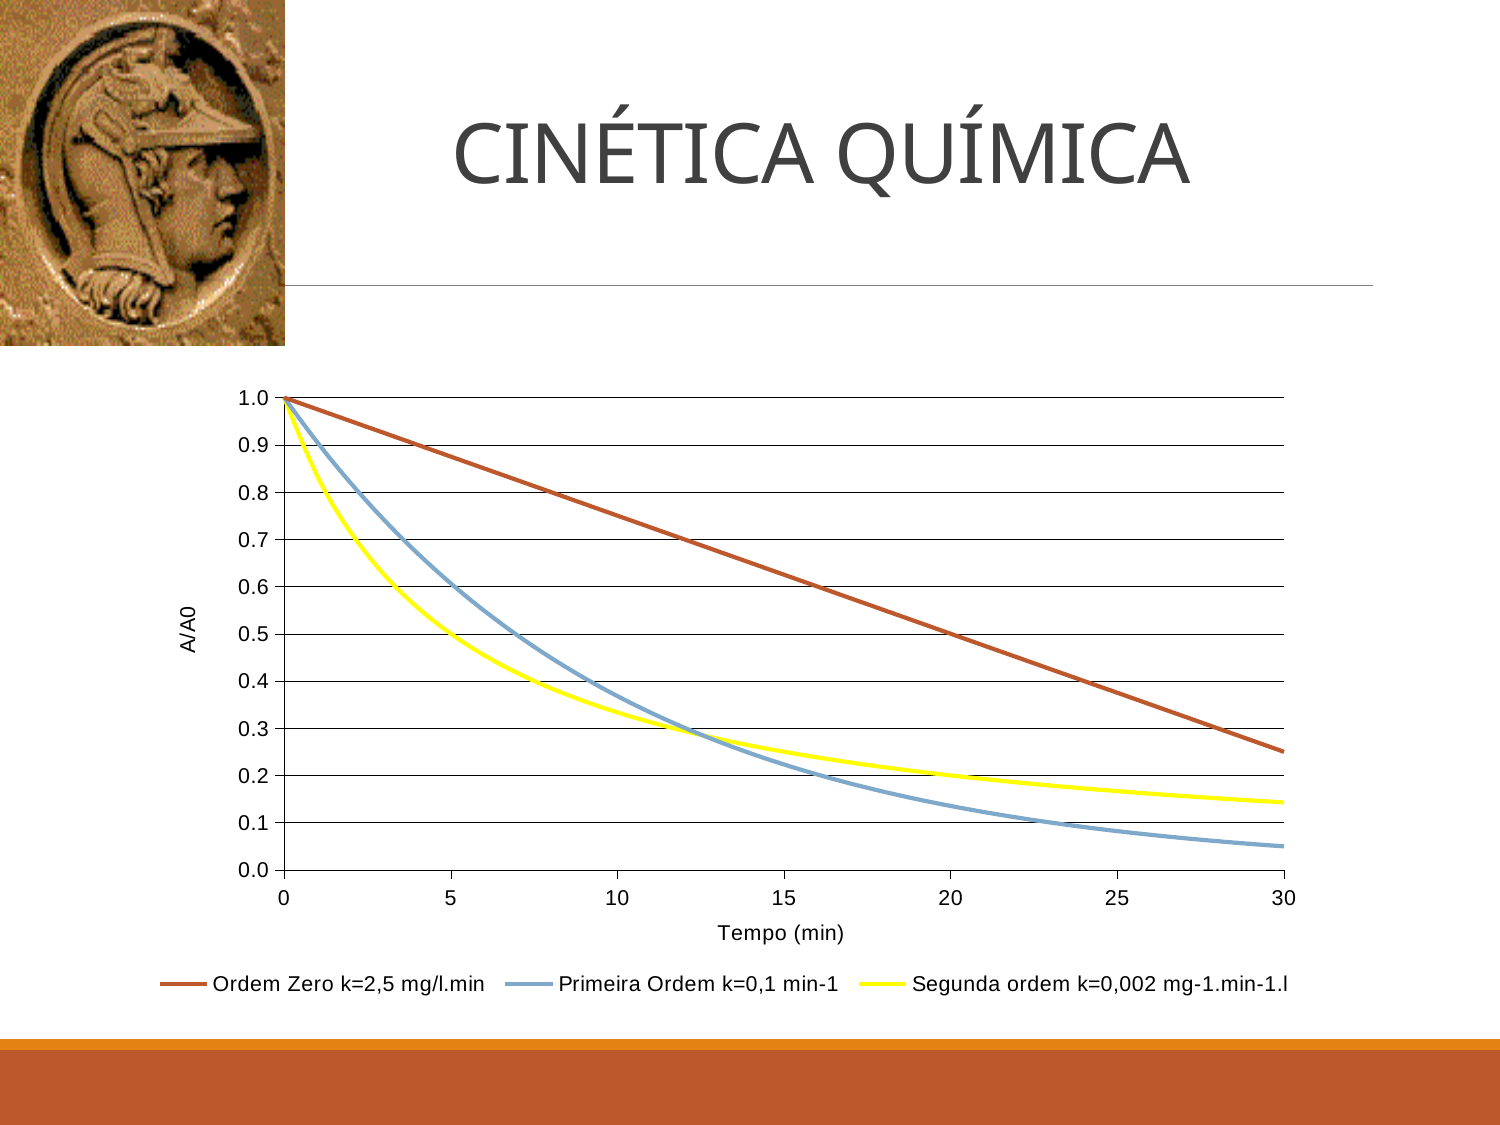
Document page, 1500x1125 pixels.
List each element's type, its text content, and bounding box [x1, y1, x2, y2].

title CINÉTICA QUÍMICA [297, 66, 1418, 208]
chart [137, 349, 1330, 1031]
picture [0, 0, 288, 351]
